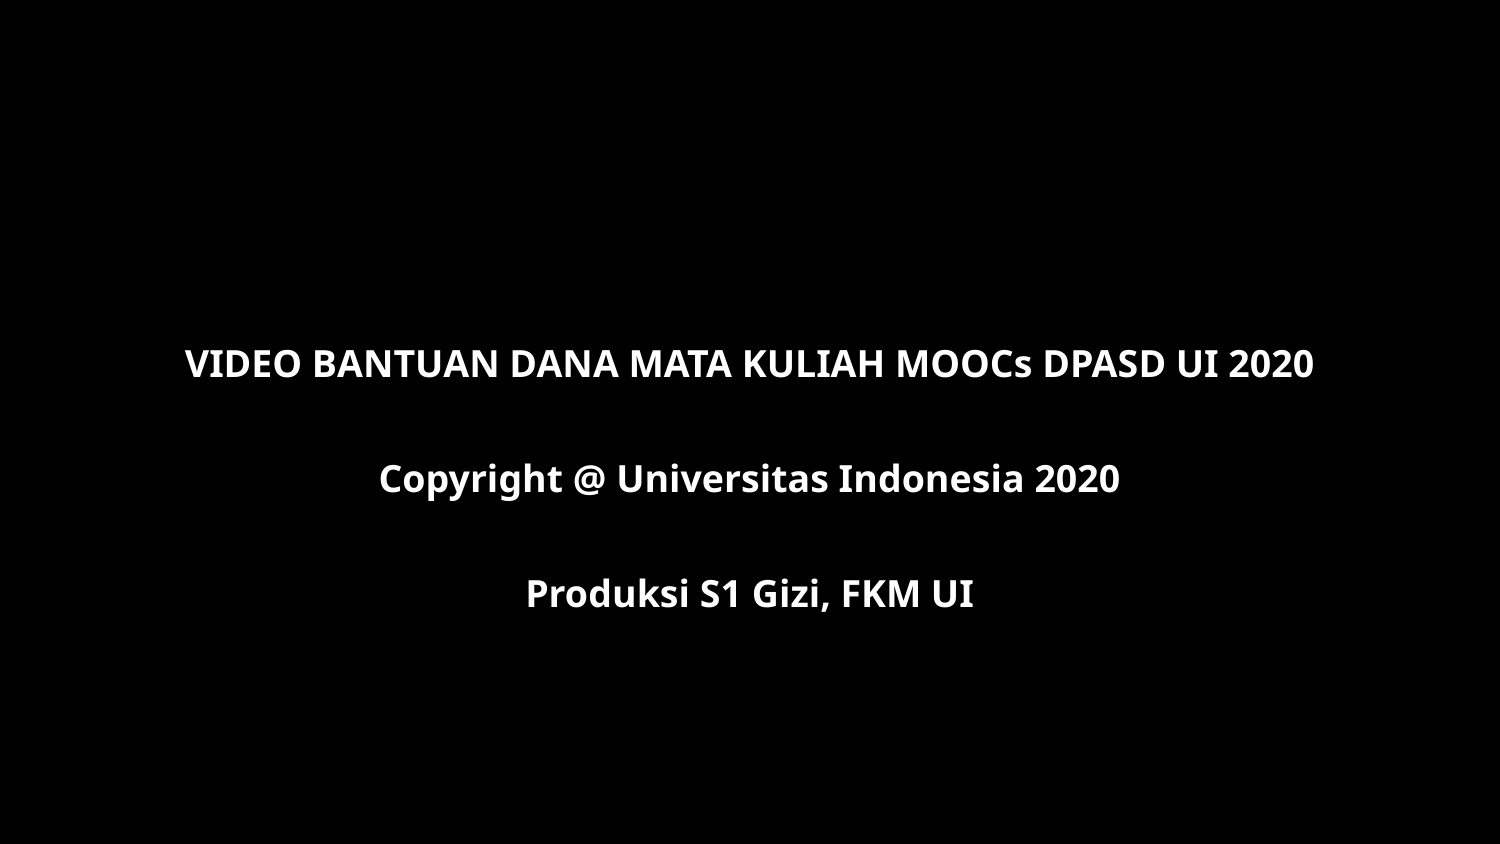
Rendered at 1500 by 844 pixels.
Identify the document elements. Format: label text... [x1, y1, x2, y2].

text_box VIDEO BANTUAN DANA MATA KULIAH MOOCs DPASD UI 2020 Copyright @ Universitas Indonesia 2020 Produksi S1 Gizi, FKM UI [0, 0, 1500, 844]
